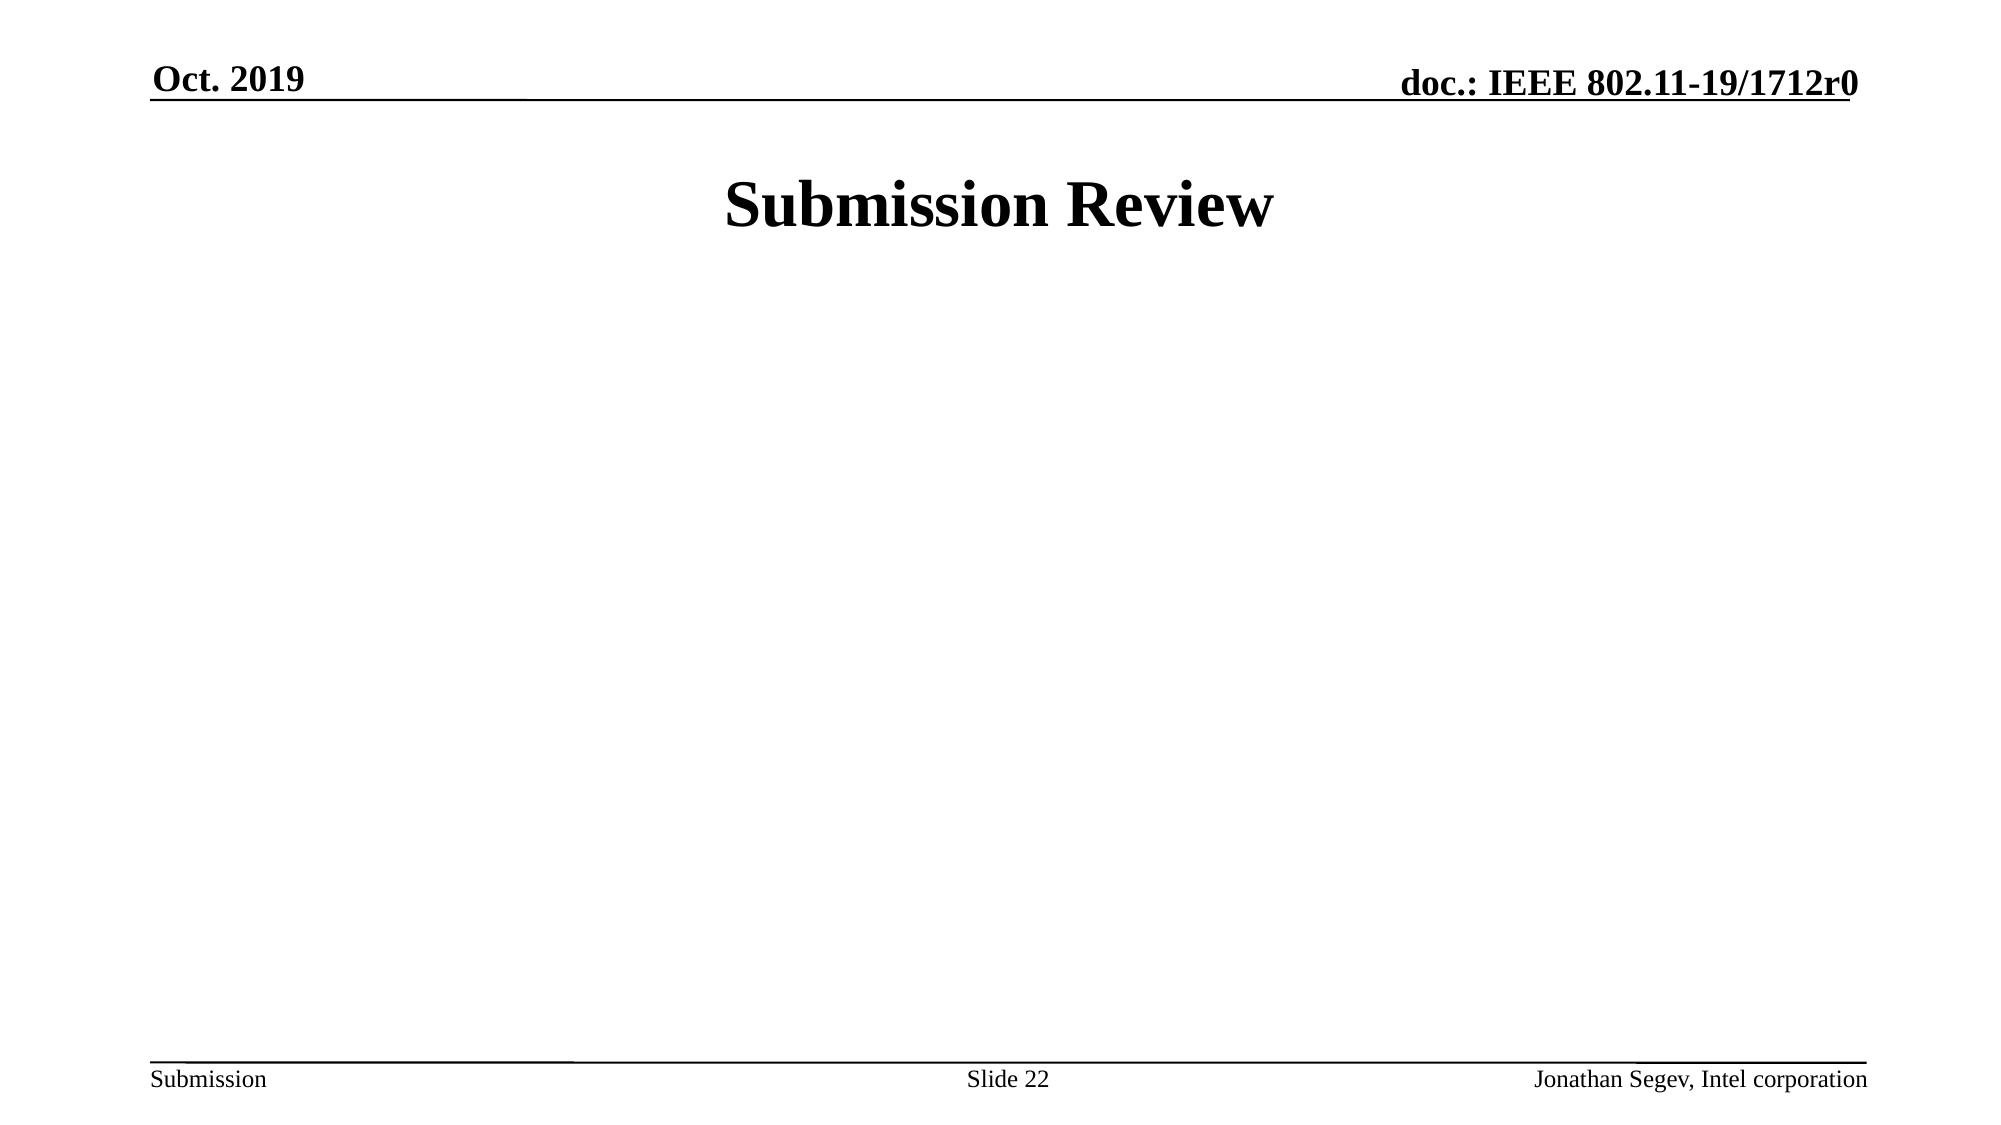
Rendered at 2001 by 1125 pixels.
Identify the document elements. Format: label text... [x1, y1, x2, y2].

footer Jonathan Segev, Intel corporation [1171, 1061, 1869, 1093]
title Submission Review [149, 112, 1850, 288]
slide_number Slide 22 [950, 1061, 1067, 1123]
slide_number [152, 54, 563, 100]
